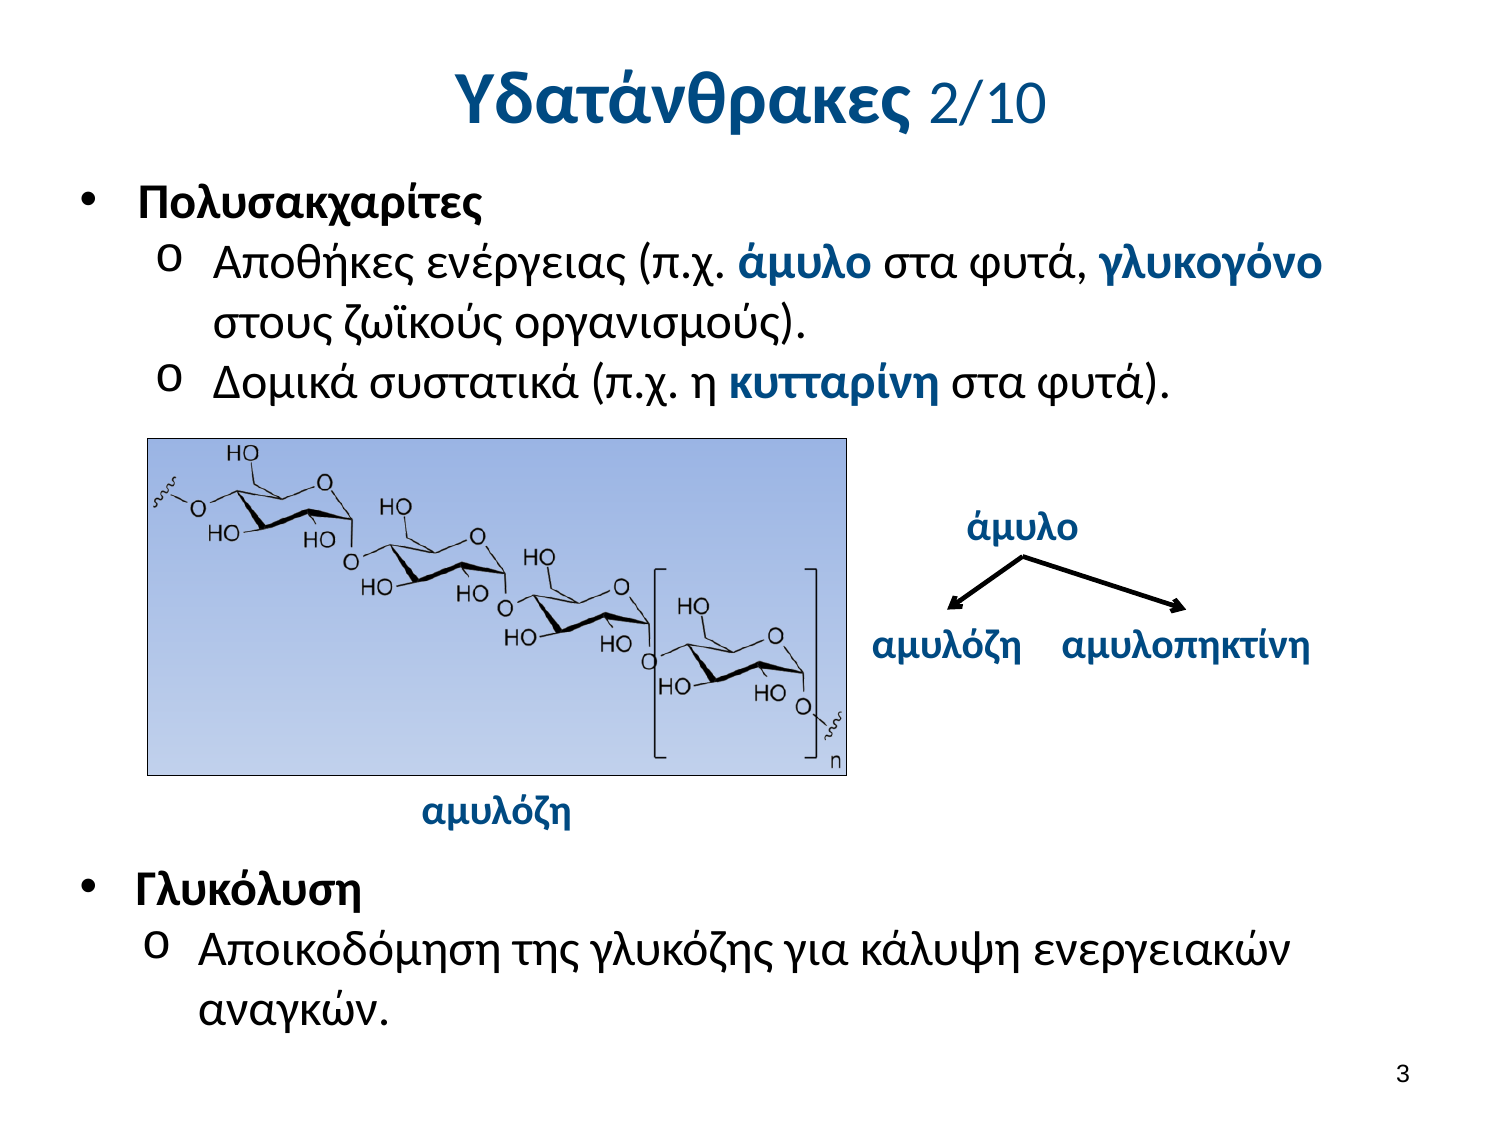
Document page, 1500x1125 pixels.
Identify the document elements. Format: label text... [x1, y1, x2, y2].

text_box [1022, 556, 1187, 610]
text_box άμυλο [951, 491, 1094, 555]
text_box αμυλόζη [406, 785, 587, 840]
slide_number 2 [1074, 1042, 1425, 1103]
text_box αμυλοπηκτίνη [1046, 609, 1326, 675]
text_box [946, 556, 1021, 610]
title Υδατάνθρακες 2/10 [76, 19, 1427, 169]
text_box Πολυσακχαρίτες Αποθήκες ενέργειας (π.χ. άμυλο στα φυτά, γλυκογόνο στους ζωϊκούς οργανισμούς). Δομικά συστατικά (π.χ. η κυτταρίνη στα φυτά). [64, 160, 1412, 416]
text_box αμυλόζη [856, 609, 1038, 675]
text_box Γλυκόλυση Αποικοδόμηση της γλυκόζης για κάλυψη ενεργειακών αναγκών. [64, 847, 1412, 1043]
picture [147, 438, 847, 776]
